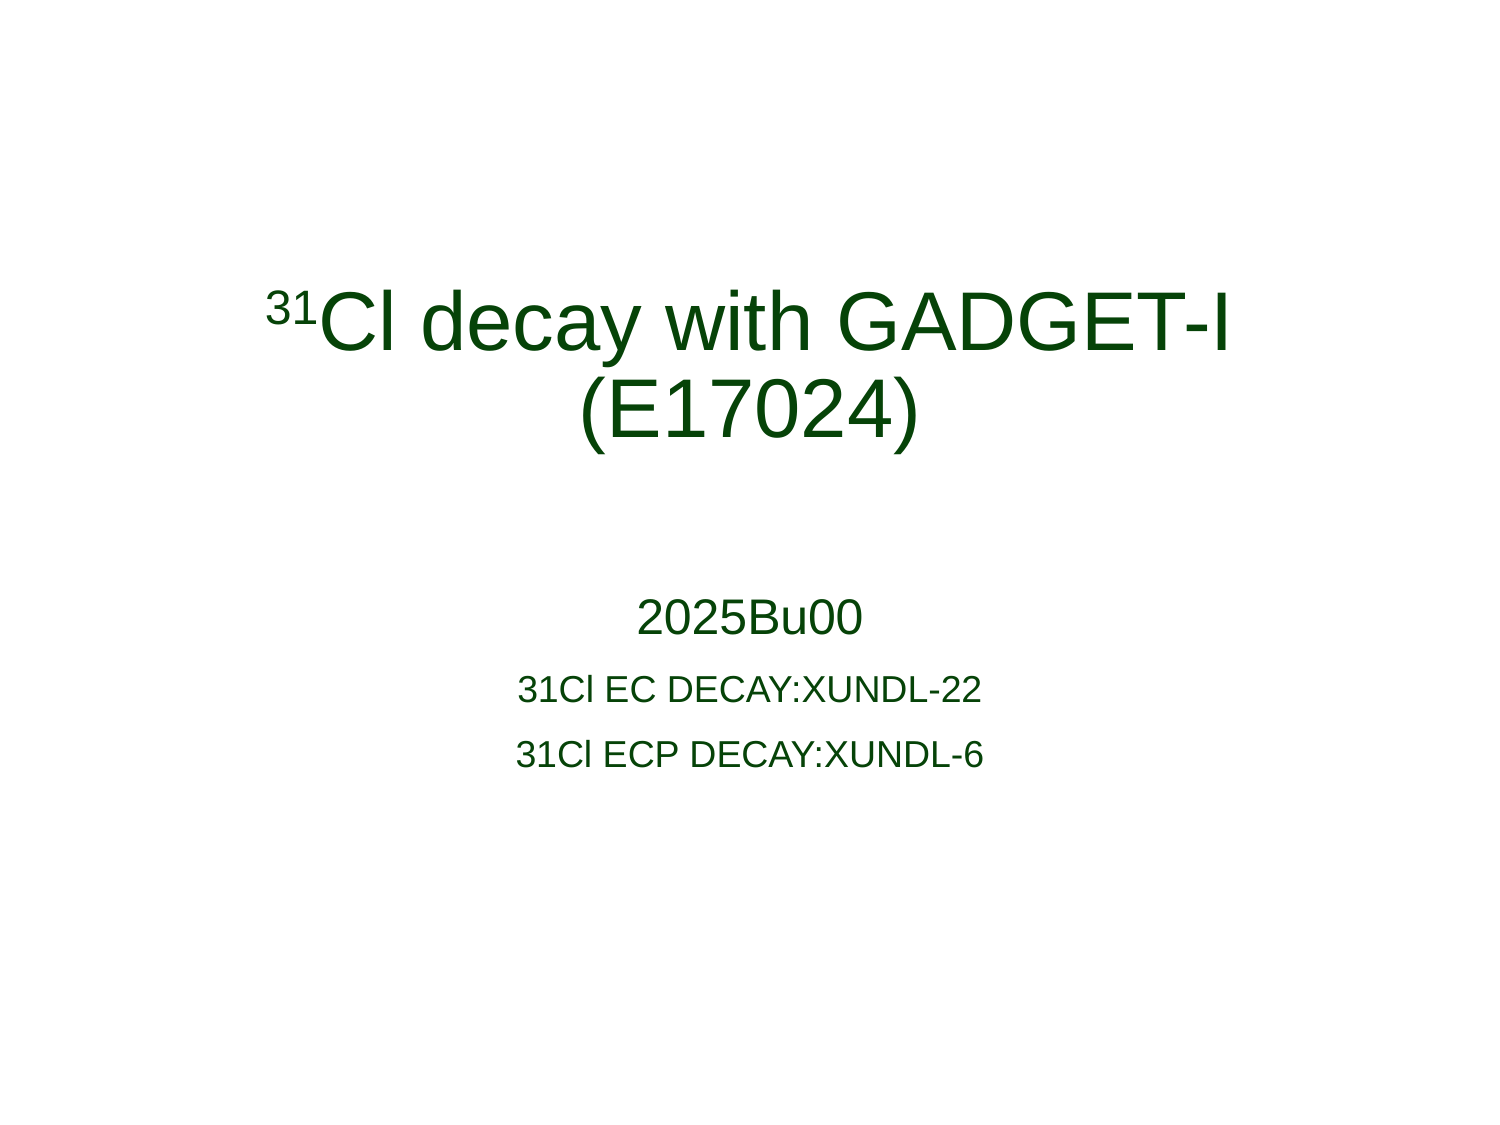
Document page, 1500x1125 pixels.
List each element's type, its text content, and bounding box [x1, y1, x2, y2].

title 31Cl decay with GADGET-I (E17024) [111, 273, 1388, 460]
subtitle 2025Bu00 31Cl EC DECAY:XUNDL-22 31Cl ECP DECAY:XUNDL-6 [187, 590, 1313, 863]
